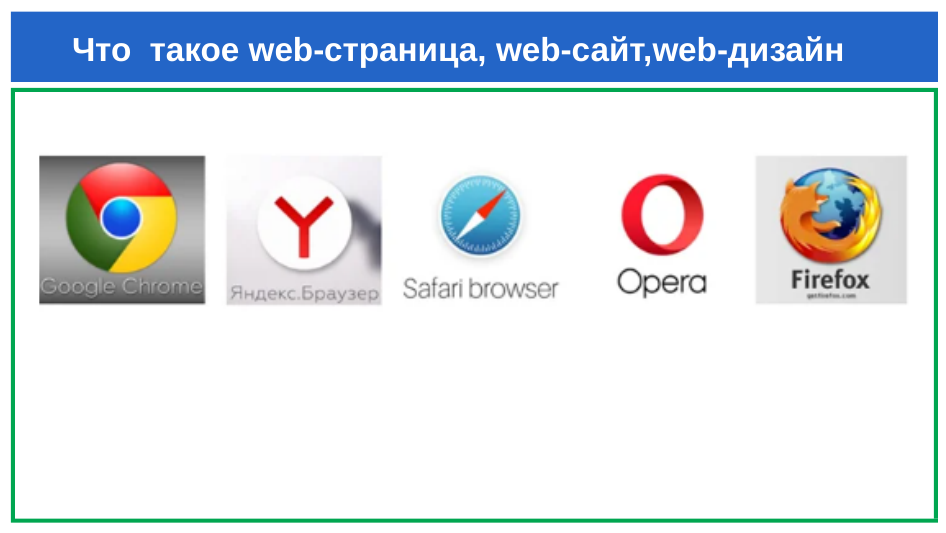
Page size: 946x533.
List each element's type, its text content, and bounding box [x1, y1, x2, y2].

title Что такое web-страница, web-сайт,web-дизайн [15, 20, 919, 65]
picture [39, 113, 919, 325]
